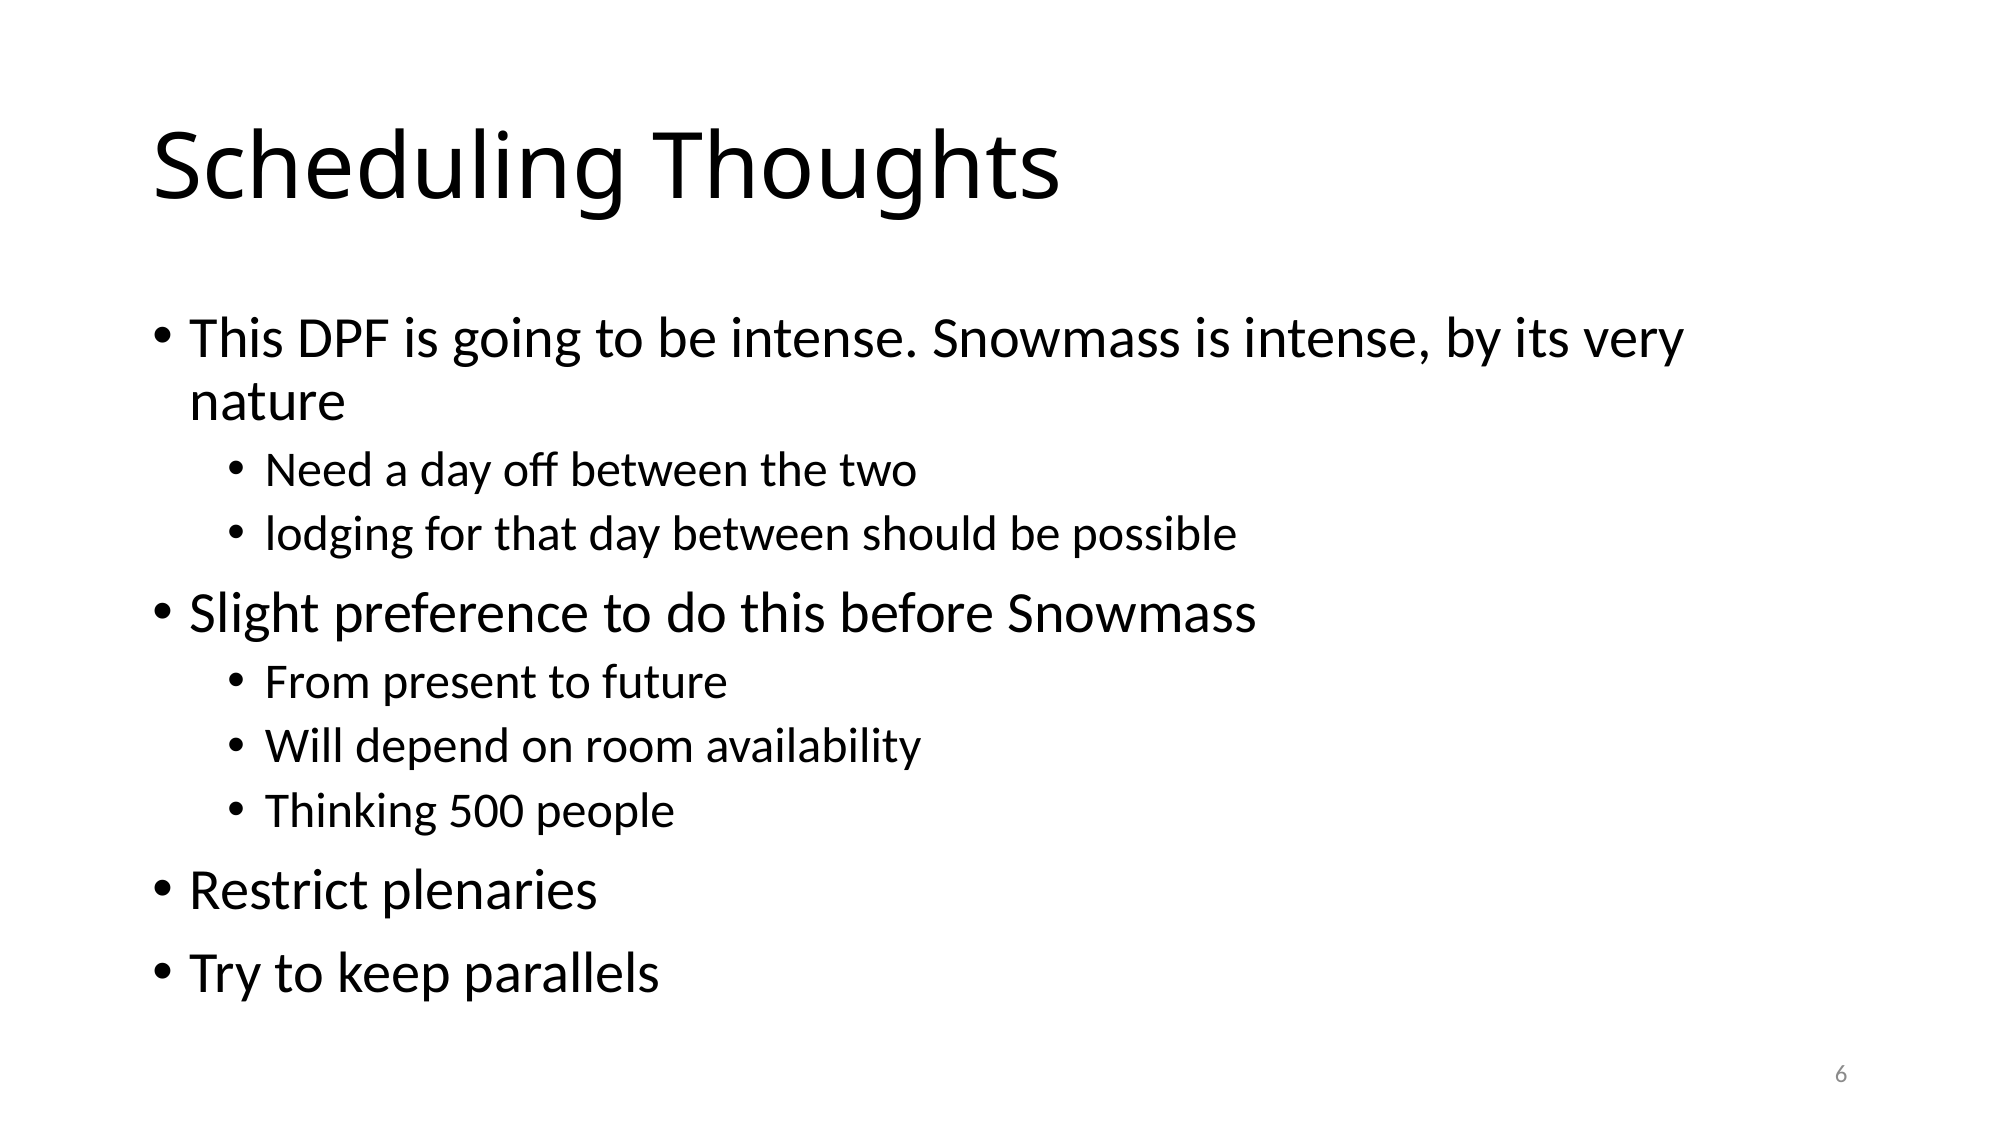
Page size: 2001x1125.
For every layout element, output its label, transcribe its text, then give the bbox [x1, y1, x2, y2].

title Scheduling Thoughts [137, 59, 1863, 278]
list This DPF is going to be intense. Snowmass is intense, by its very nature Need a day off between the two lodging for that day between should be possible Slight preference to do this before Snowmass From present to future Will depend on room availability Thinking 500 people Restrict plenaries Try to keep parallels [137, 299, 1863, 1014]
slide_number 6 [1412, 1042, 1863, 1103]
